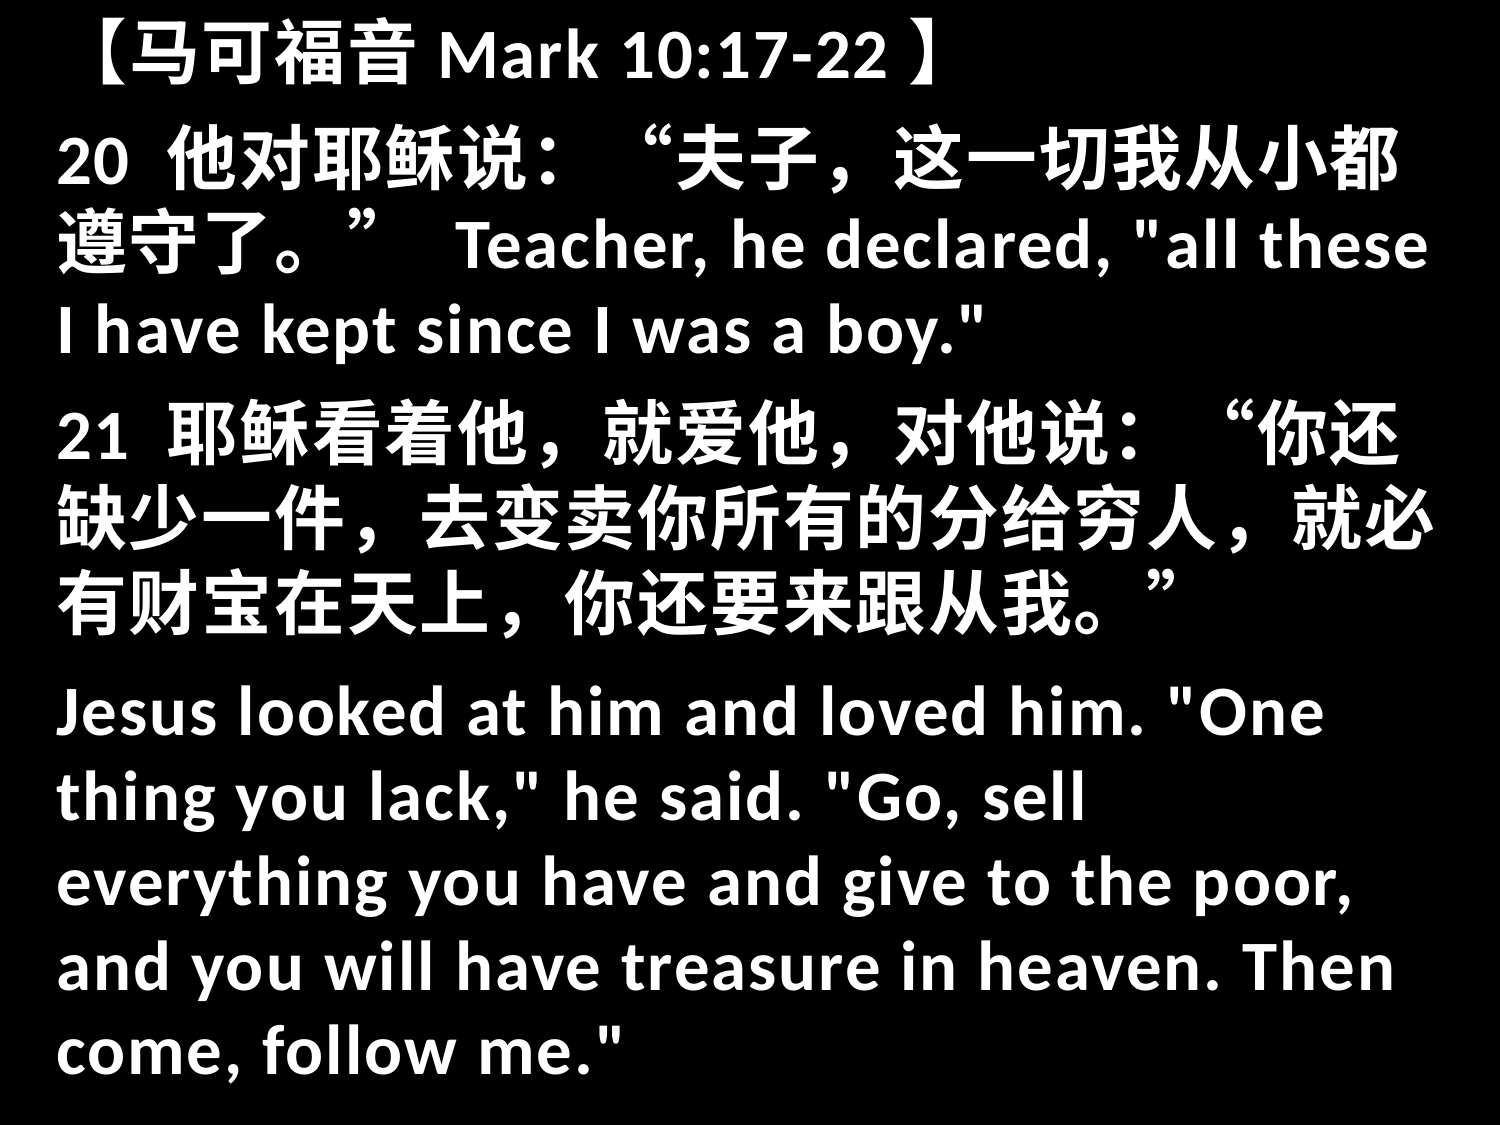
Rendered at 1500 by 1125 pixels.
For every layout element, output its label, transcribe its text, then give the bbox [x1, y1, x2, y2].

subtitle 【马可福音Mark 10:17-22】 20 他对耶稣说：“夫子，这一切我从小都遵守了。” Teacher, he declared, "all these I have kept since I was a boy." 21 耶稣看着他，就爱他，对他说：“你还缺少一件，去变卖你所有的分给穷人，就必有财宝在天上，你还要来跟从我。” Jesus looked at him and loved him. "One thing you lack," he said. "Go, sell everything you have and give to the poor, and you will have treasure in heaven. Then come, follow me." [41, 0, 1459, 1125]
